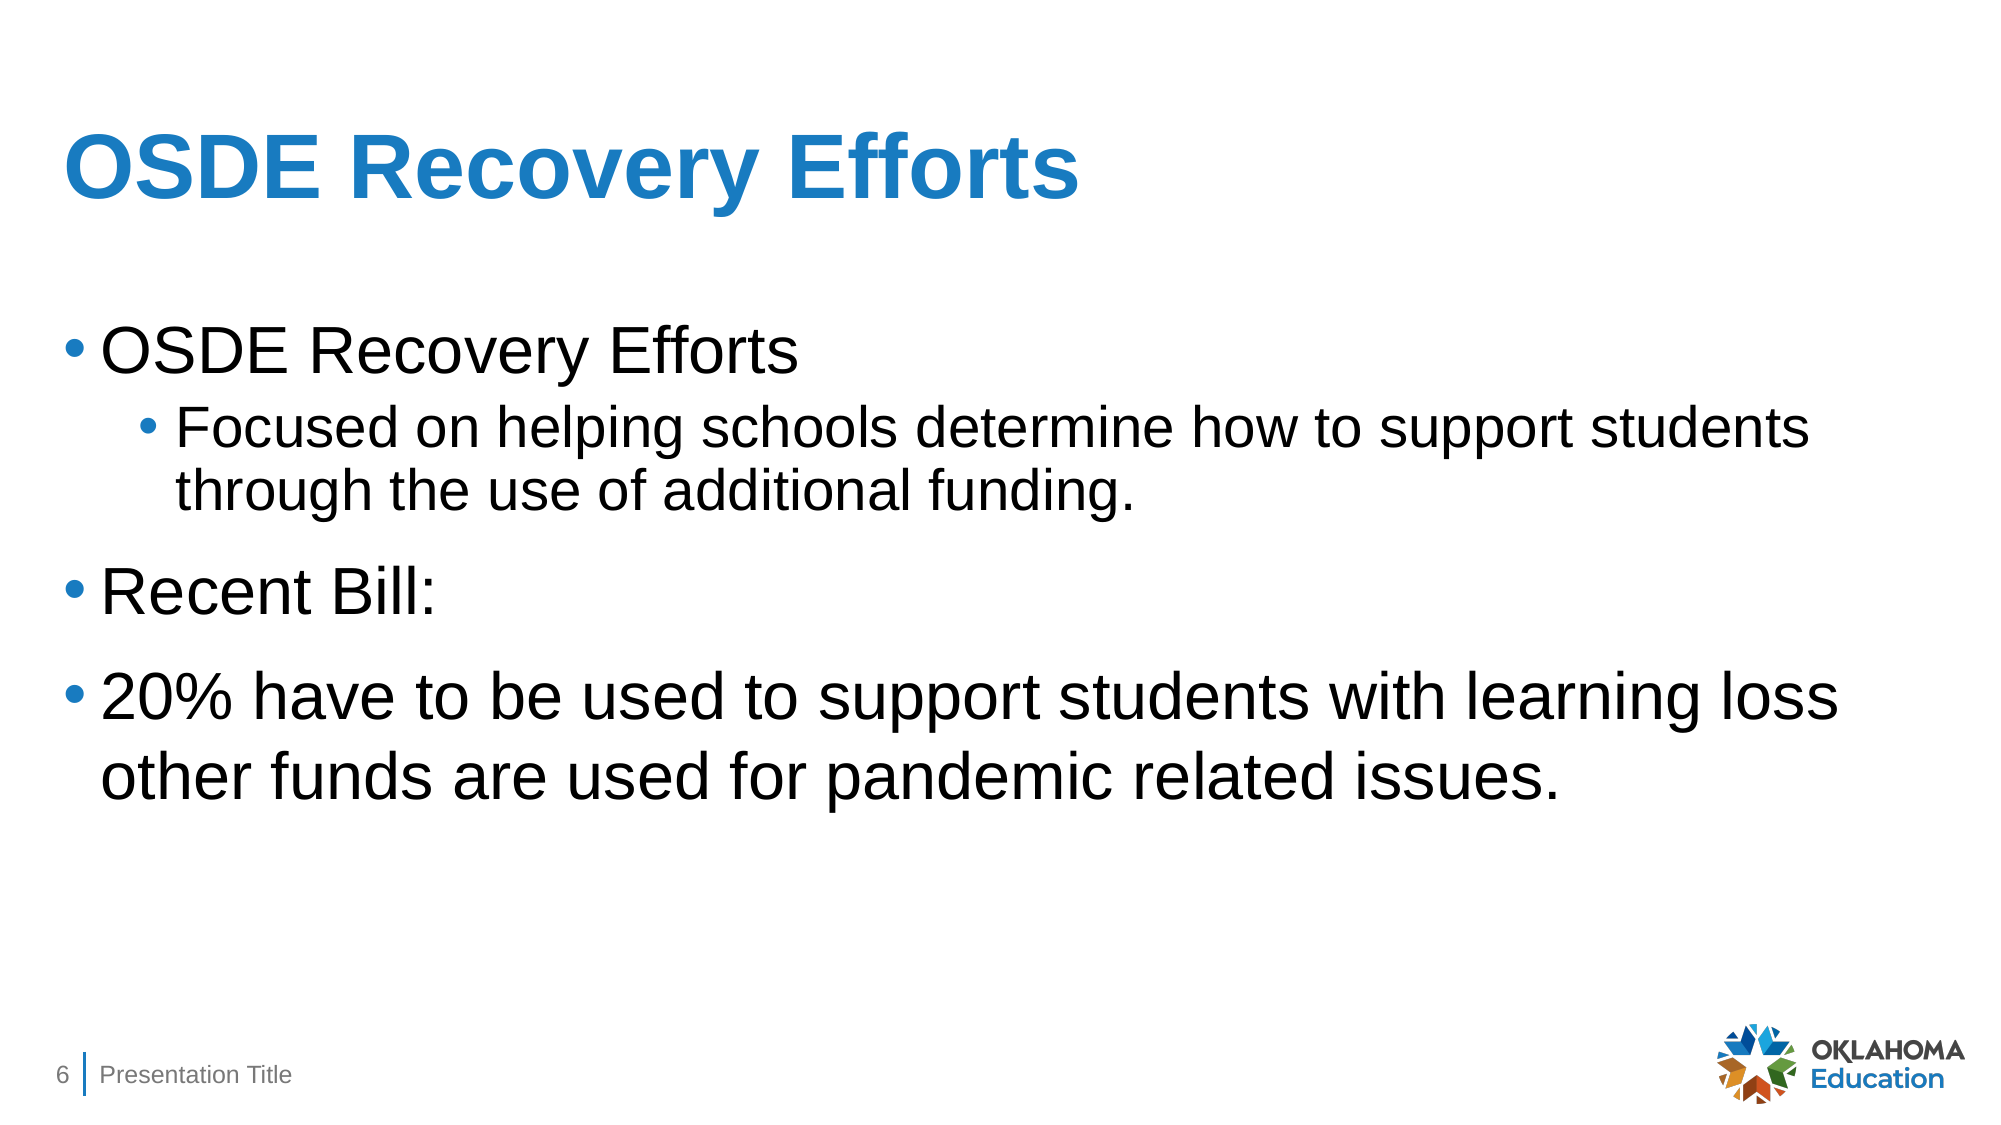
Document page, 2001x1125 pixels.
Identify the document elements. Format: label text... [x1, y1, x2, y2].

list OSDE Recovery Efforts Focused on helping schools determine how to support students through the use of additional funding. Recent Bill: 20% have to be used to support students with learning loss other funds are used for pandemic related issues. [48, 299, 1952, 1014]
title OSDE Recovery Efforts [48, 59, 1952, 278]
footer Presentation Title [85, 1043, 1063, 1104]
slide_number 6 [0, 1043, 85, 1104]
picture [1717, 1024, 1965, 1104]
